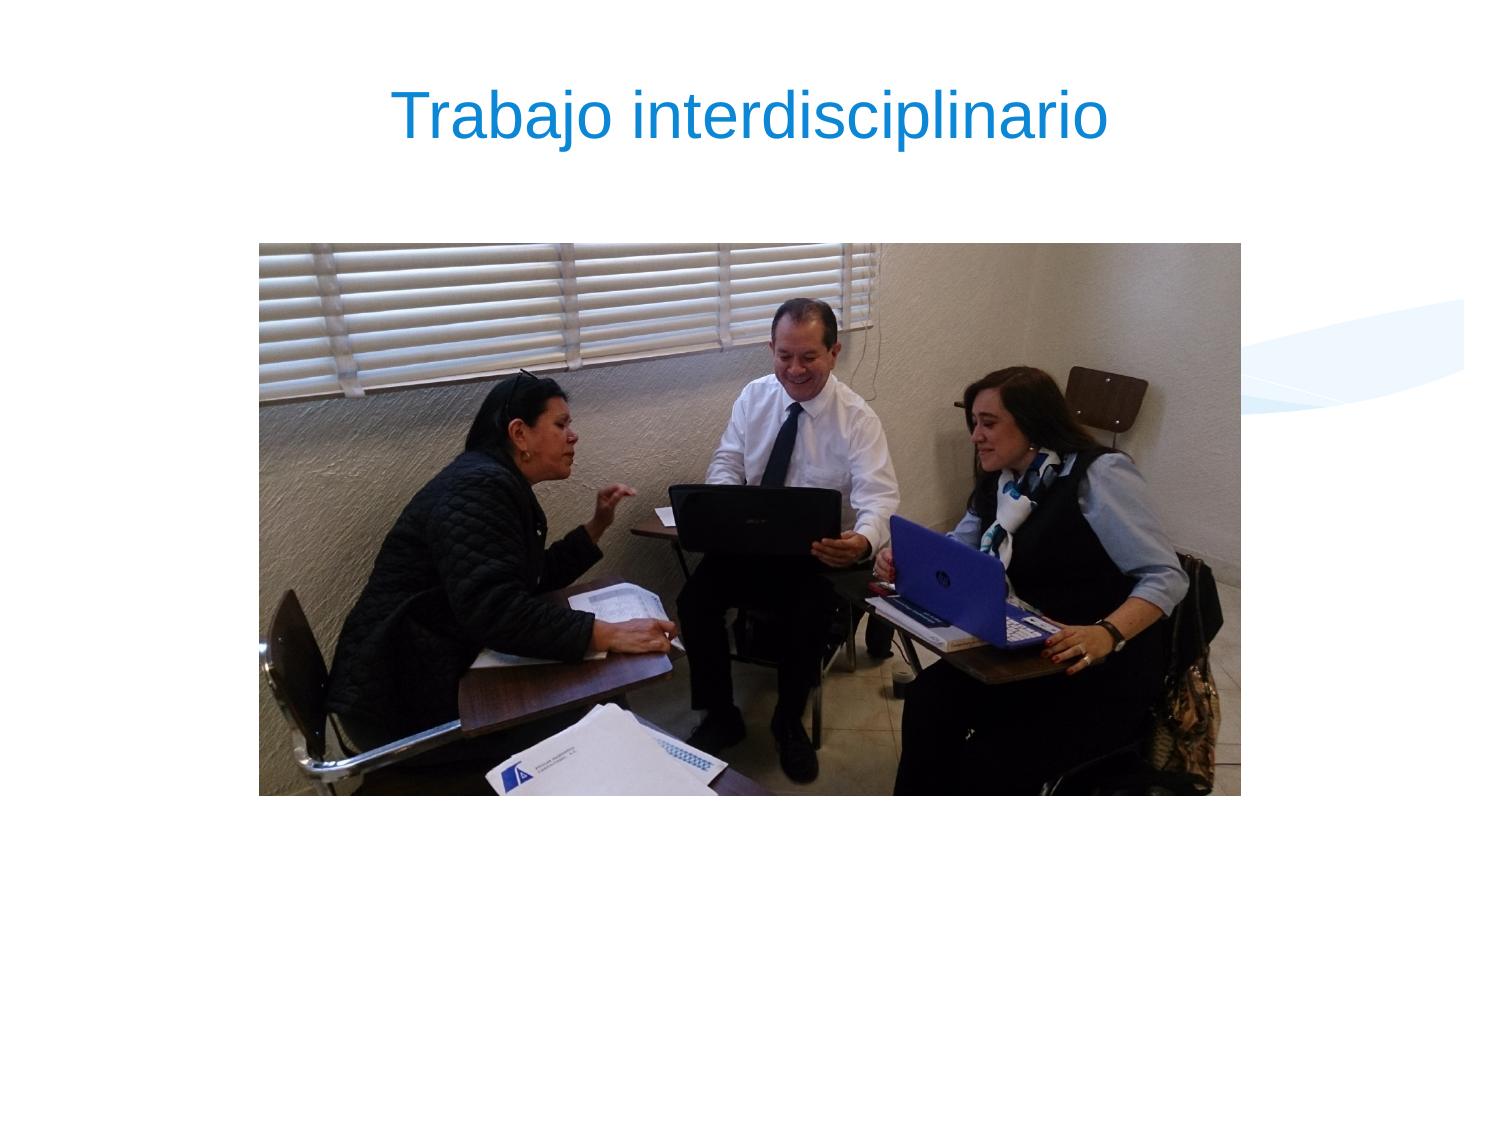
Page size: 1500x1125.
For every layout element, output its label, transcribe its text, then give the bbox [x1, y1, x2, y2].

text_box Trabajo interdisciplinario [218, 64, 1282, 160]
picture [259, 243, 1241, 796]
